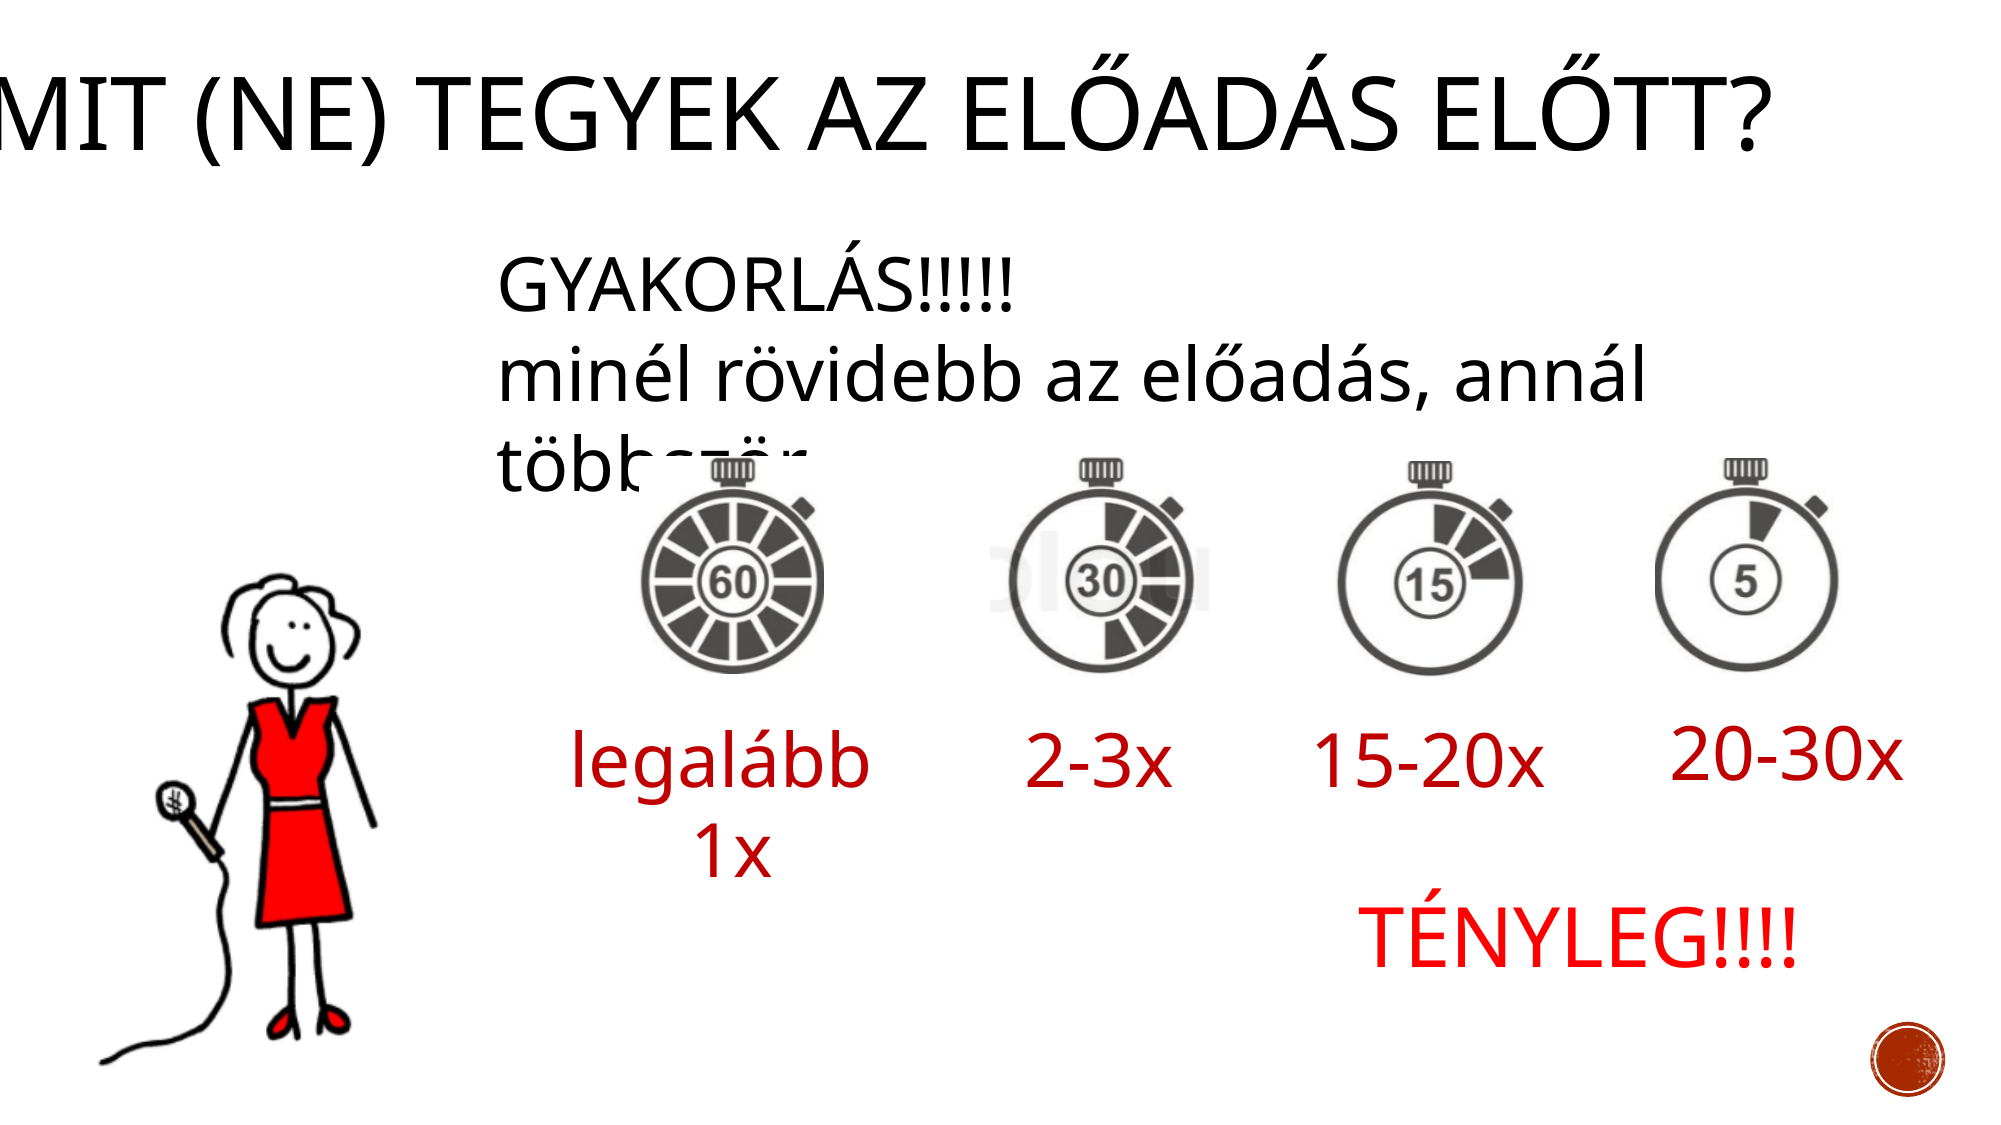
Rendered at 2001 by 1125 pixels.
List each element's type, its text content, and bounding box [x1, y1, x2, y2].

picture [78, 548, 444, 1068]
text_box 20-30x [1654, 697, 1921, 803]
picture [990, 455, 1209, 677]
text_box Mit (ne) tegyek az előadás előtt? [0, 41, 1789, 179]
text_box 2-3x [1009, 705, 1190, 811]
text_box 15-20x [1296, 705, 1562, 811]
text_box TÉNYLEG!!!! [1343, 876, 1817, 992]
text_box GYAKORLÁS!!!!! minél rövidebb az előadás, annál többször [481, 229, 1971, 604]
picture [639, 456, 824, 674]
picture [1326, 461, 1532, 678]
picture [1655, 458, 1846, 674]
text_box legalább 1x [555, 705, 908, 901]
